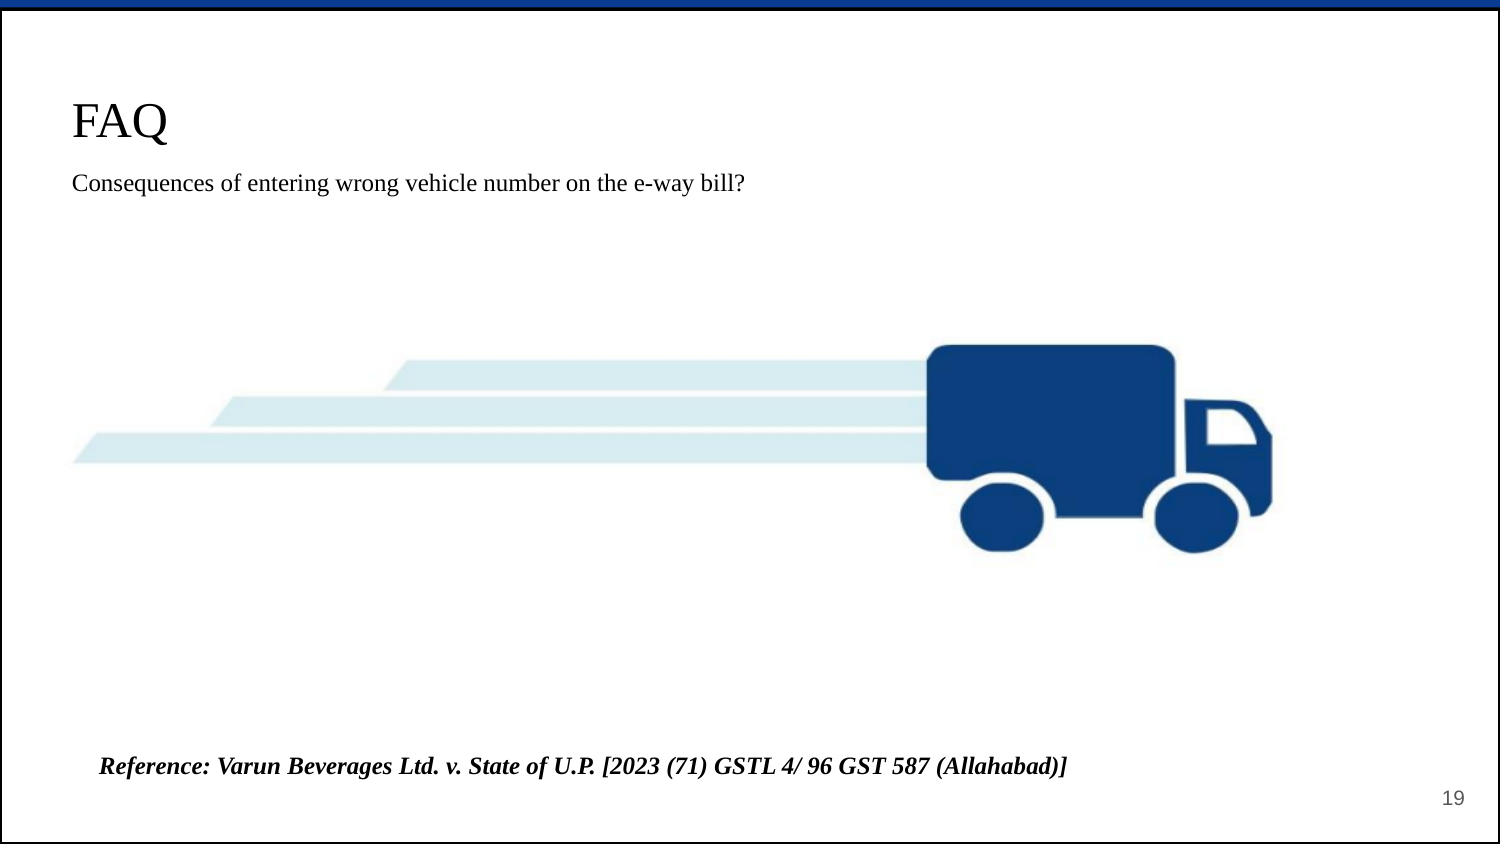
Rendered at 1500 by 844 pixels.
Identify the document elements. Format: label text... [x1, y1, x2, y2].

picture [46, 281, 1308, 572]
text_box [0, 8, 1500, 844]
slide_number 19 [1389, 764, 1480, 830]
text_box [0, 0, 1500, 8]
text_box FAQ Consequences of entering wrong vehicle number on the e-way bill? [57, 76, 1445, 253]
text_box Reference: Varun Beverages Ltd. v. State of U.P. [2023 (71) GSTL 4/ 96 GST 587 (Allahabad)] [84, 742, 1117, 787]
